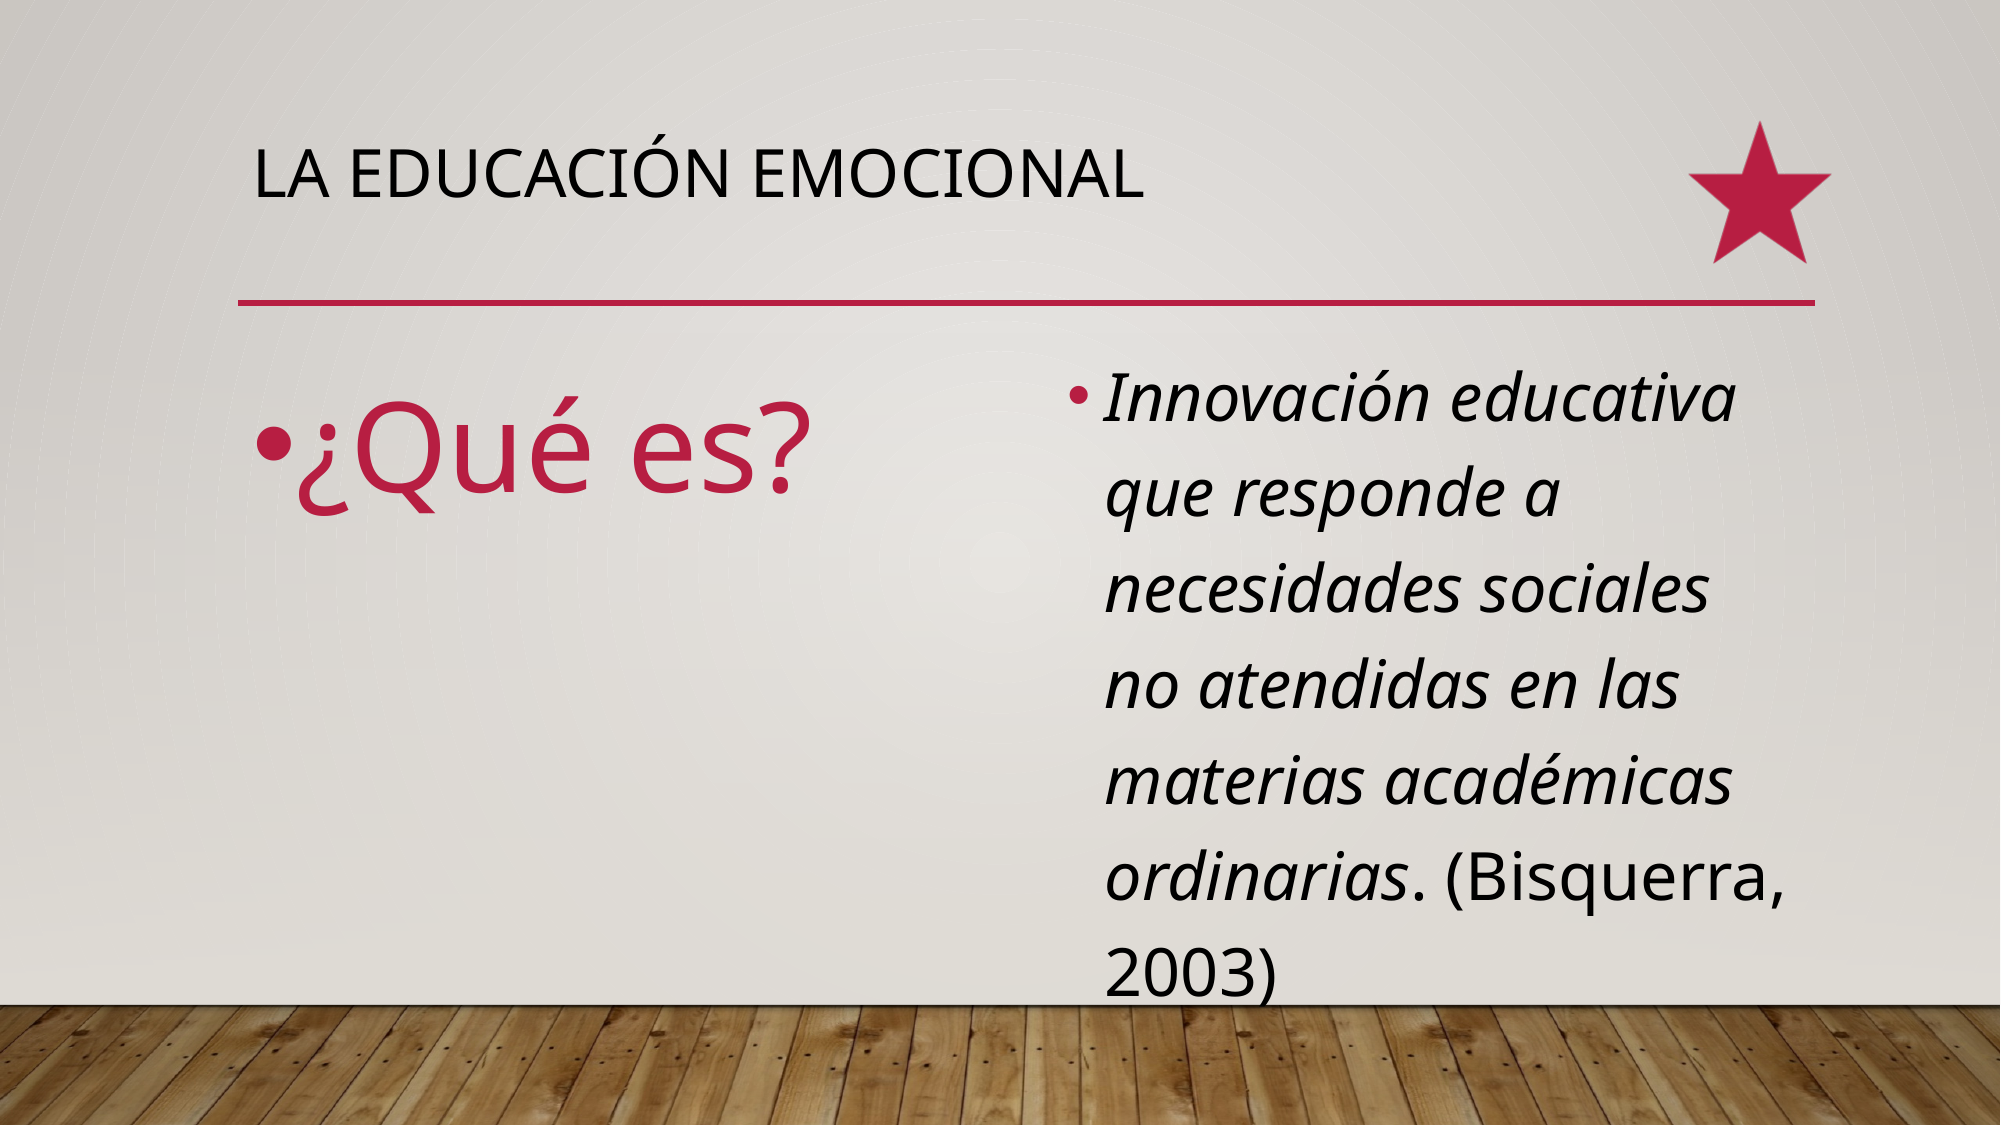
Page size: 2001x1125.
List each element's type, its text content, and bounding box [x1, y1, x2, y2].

list Innovación educativa que responde a necesidades sociales no atendidas en las materias académicas ordinarias. (Bisquerra, 2003) [1052, 330, 1815, 896]
picture [1674, 106, 1846, 279]
title La educación Emocional [237, 132, 1814, 306]
picture [0, 1005, 2000, 1125]
list ¿Qué es? [237, 329, 1000, 896]
